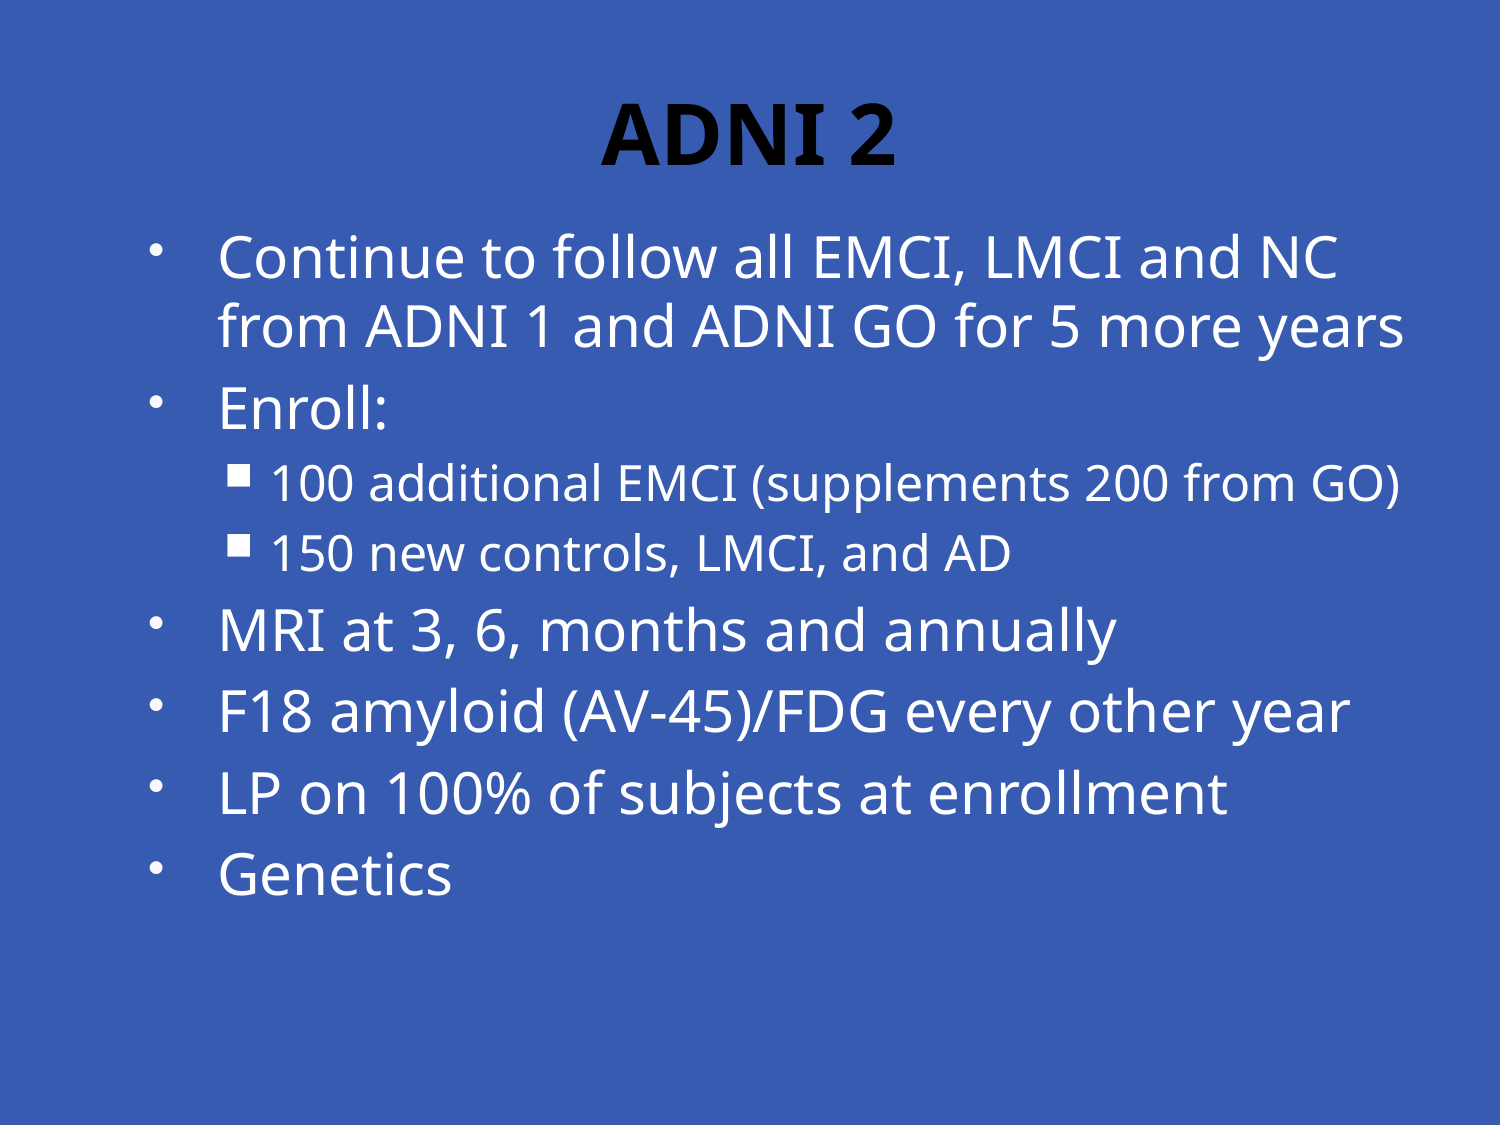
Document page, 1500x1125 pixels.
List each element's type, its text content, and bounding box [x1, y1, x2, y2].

title ADNI 2 [112, 37, 1388, 212]
list Continue to follow all EMCI, LMCI and NC from ADNI 1 and ADNI GO for 5 more years Enroll: 100 additional EMCI (supplements 200 from GO) 150 new controls, LMCI, and AD MRI at 3, 6, months and annually F18 amyloid (AV-45)/FDG every other year LP on 100% of subjects at enrollment Genetics [112, 212, 1450, 950]
